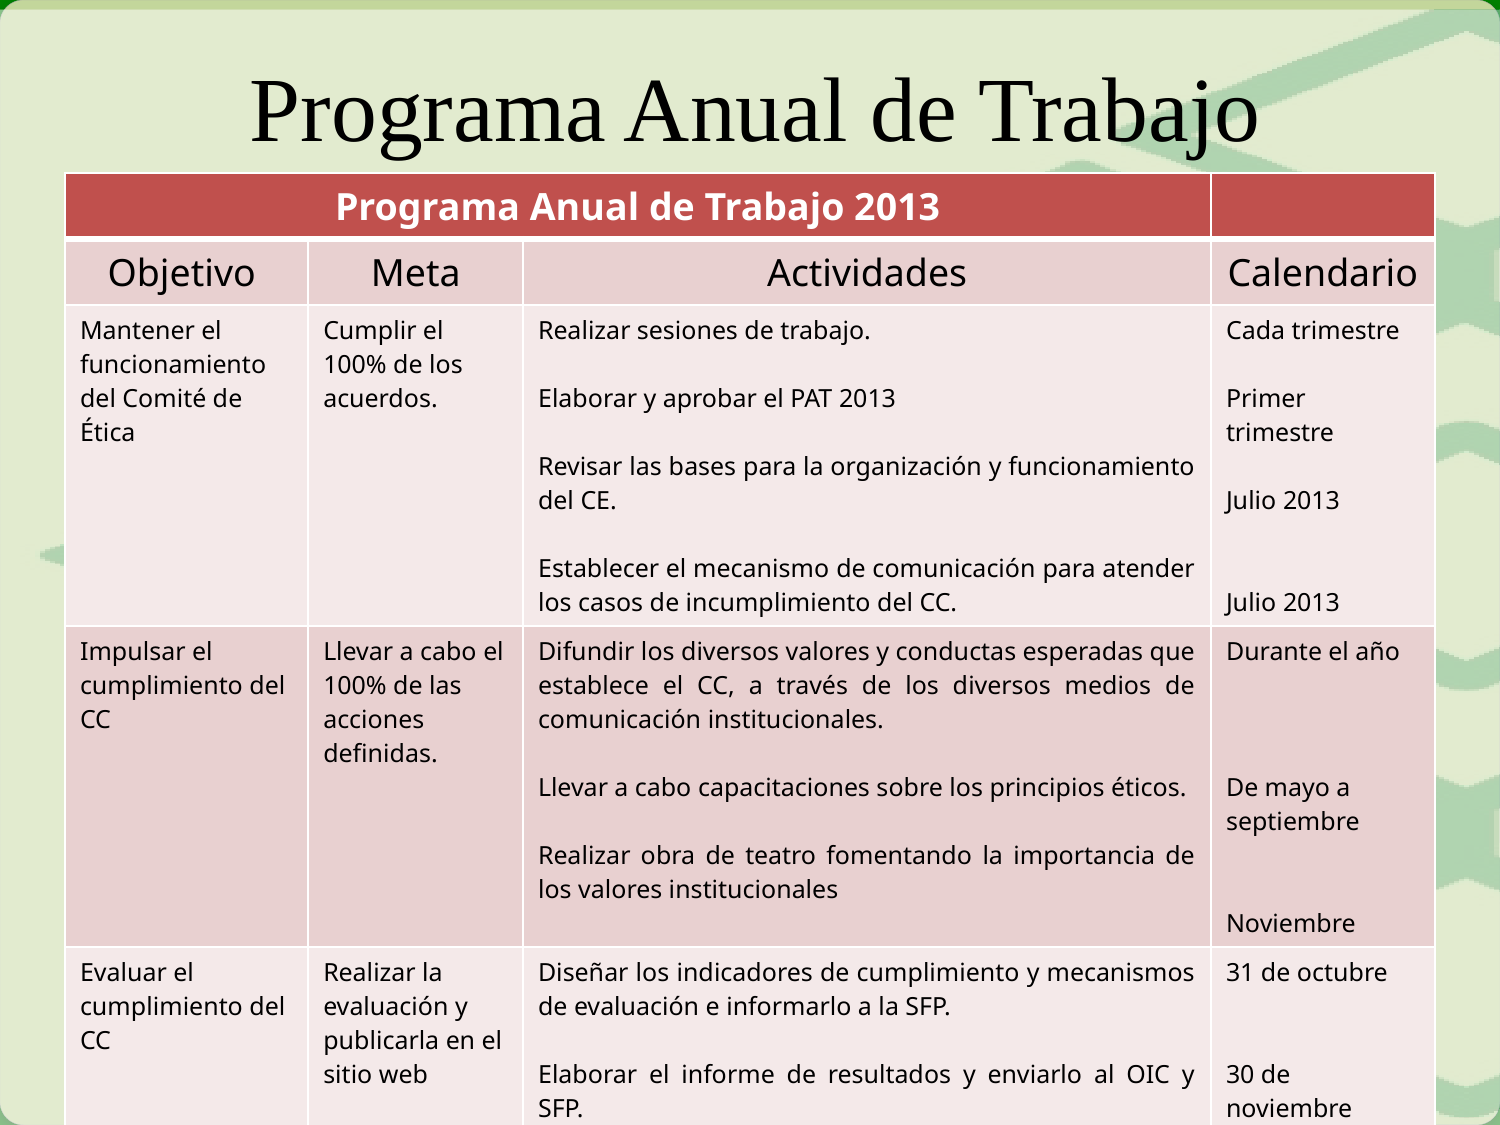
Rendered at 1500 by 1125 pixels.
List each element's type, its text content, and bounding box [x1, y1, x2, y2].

table_cell Impulsar el cumplimiento del CC [66, 627, 307, 946]
table_cell Llevar a cabo el 100% de las acciones definidas. [309, 627, 522, 946]
table_cell Realizar sesiones de trabajo. Elaborar y aprobar el PAT 2013 Revisar las bases para la organización y funcionamiento del CE. Establecer el mecanismo de comunicación para atender los casos de incumplimiento del CC. [524, 306, 1210, 625]
table_cell Cada trimestre Primer trimestre Julio 2013 Julio 2013 [1212, 306, 1434, 625]
table_cell Difundir los diversos valores y conductas esperadas que establece el CC, a través de los diversos medios de comunicación institucionales. Llevar a cabo capacitaciones sobre los principios éticos. Realizar obra de teatro fomentando la importancia de los valores institucionales [524, 627, 1210, 946]
table_cell Cumplir el 100% de los acuerdos. [309, 306, 522, 625]
table_cell Actividades [524, 242, 1210, 304]
table_cell 31 de octubre 30 de noviembre 30 de noviembre [1212, 948, 1434, 1125]
table_cell Calendario [1212, 242, 1434, 304]
table_cell Realizar la evaluación y publicarla en el sitio web [309, 948, 522, 1125]
table_cell Meta [309, 242, 522, 304]
table_header [1212, 174, 1434, 236]
table_cell Durante el año De mayo a septiembre Noviembre [1212, 627, 1434, 946]
table_cell Mantener el funcionamiento del Comité de Ética [66, 306, 307, 625]
table_header Programa Anual de Trabajo 2013 [66, 174, 1210, 236]
title Programa Anual de Trabajo [112, 42, 1400, 172]
table_cell Objetivo [66, 242, 307, 304]
table_cell Diseñar los indicadores de cumplimiento y mecanismos de evaluación e informarlo a la SFP. Elaborar el informe de resultados y enviarlo al OIC y SFP. Publicar el informe de resultados en el sitio web. [524, 948, 1210, 1125]
table_cell Evaluar el cumplimiento del CC [66, 948, 307, 1125]
